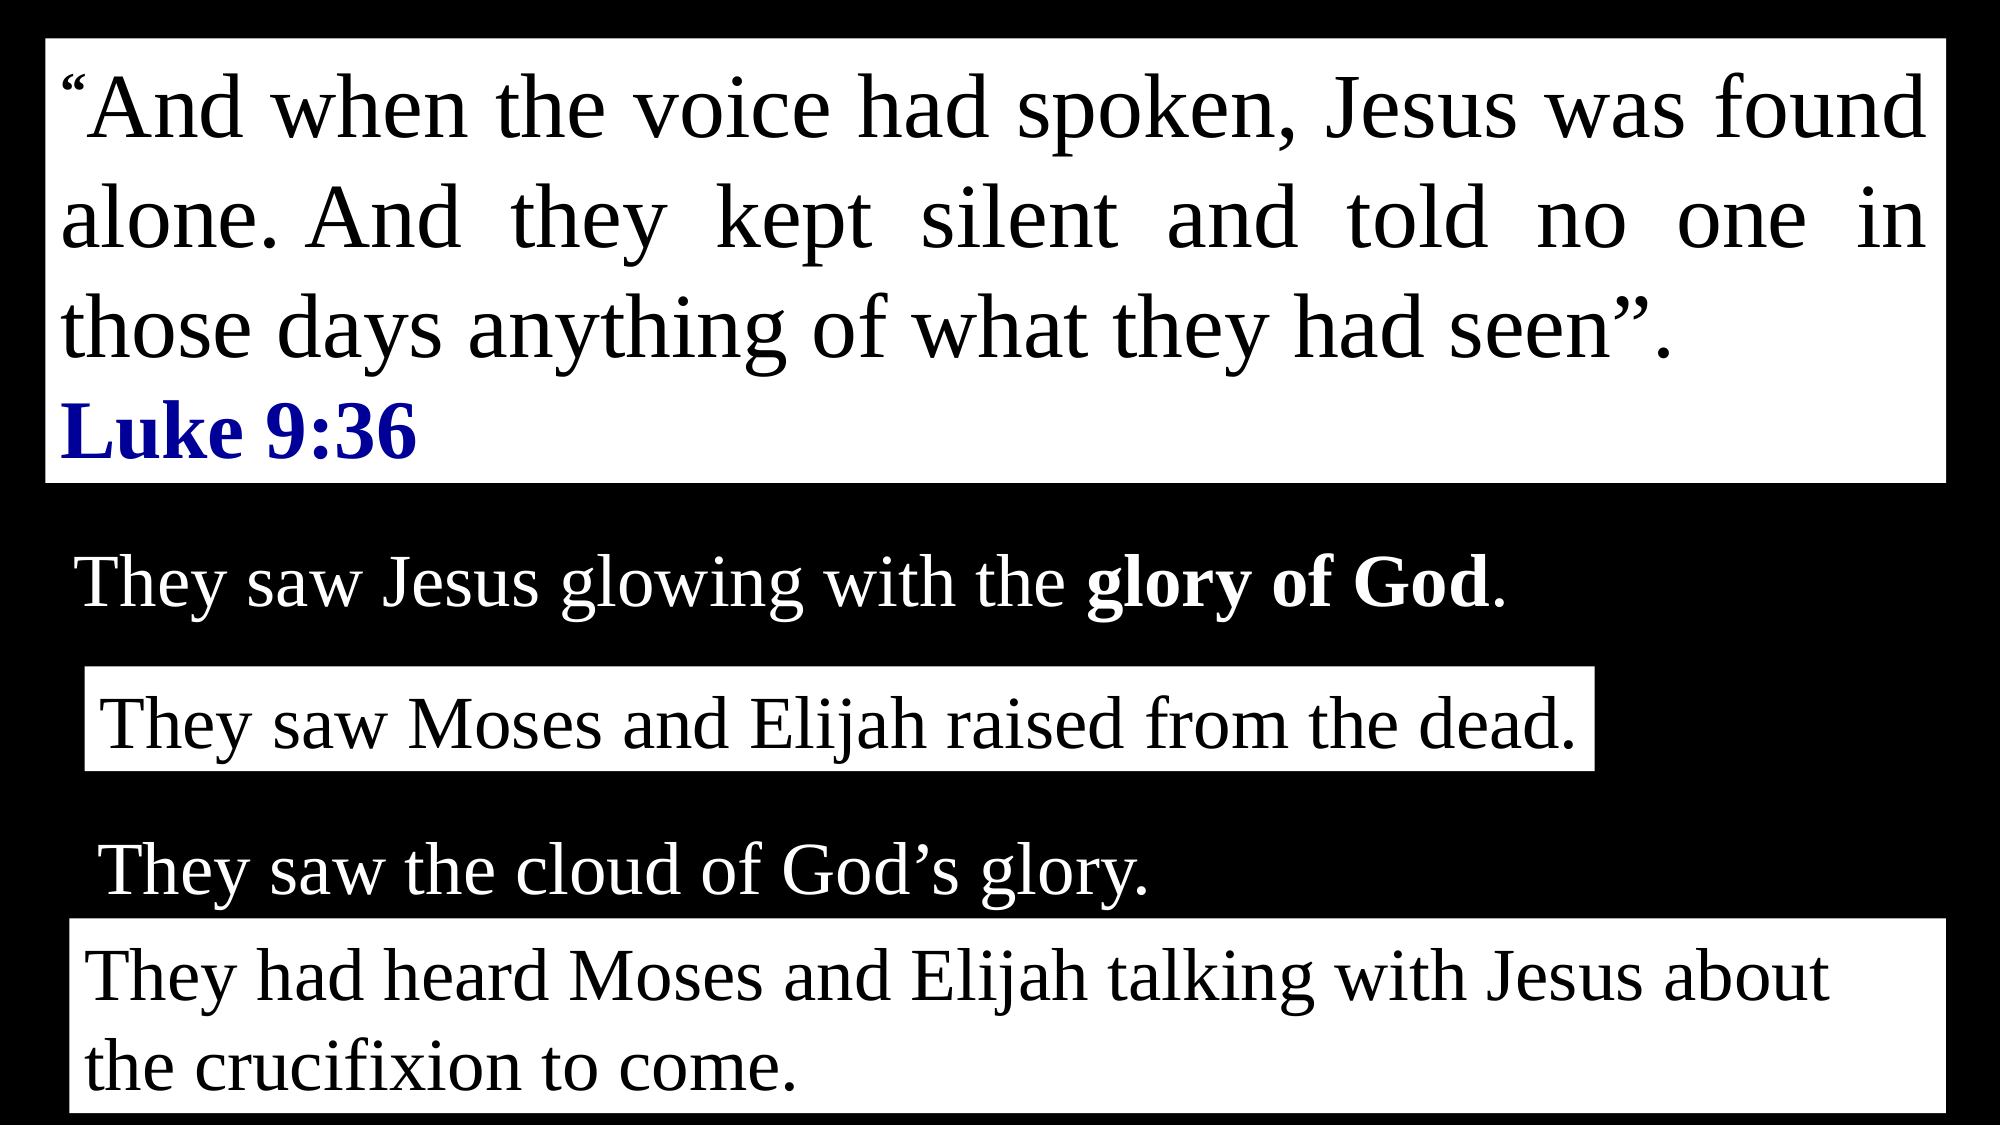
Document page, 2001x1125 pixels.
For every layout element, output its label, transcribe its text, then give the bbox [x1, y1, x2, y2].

text_box They saw Moses and Elijah raised from the dead. [84, 666, 1595, 772]
text_box They had heard Moses and Elijah talking with Jesus about the crucifixion to come. [69, 918, 1946, 1114]
text_box They saw Jesus glowing with the glory of God. [59, 524, 1524, 629]
text_box “And when the voice had spoken, Jesus was found alone. And they kept silent and told no one in those days anything of what they had seen”. Luke 9:36 [45, 38, 1947, 483]
text_box They saw the cloud of God’s glory. [82, 812, 1168, 918]
